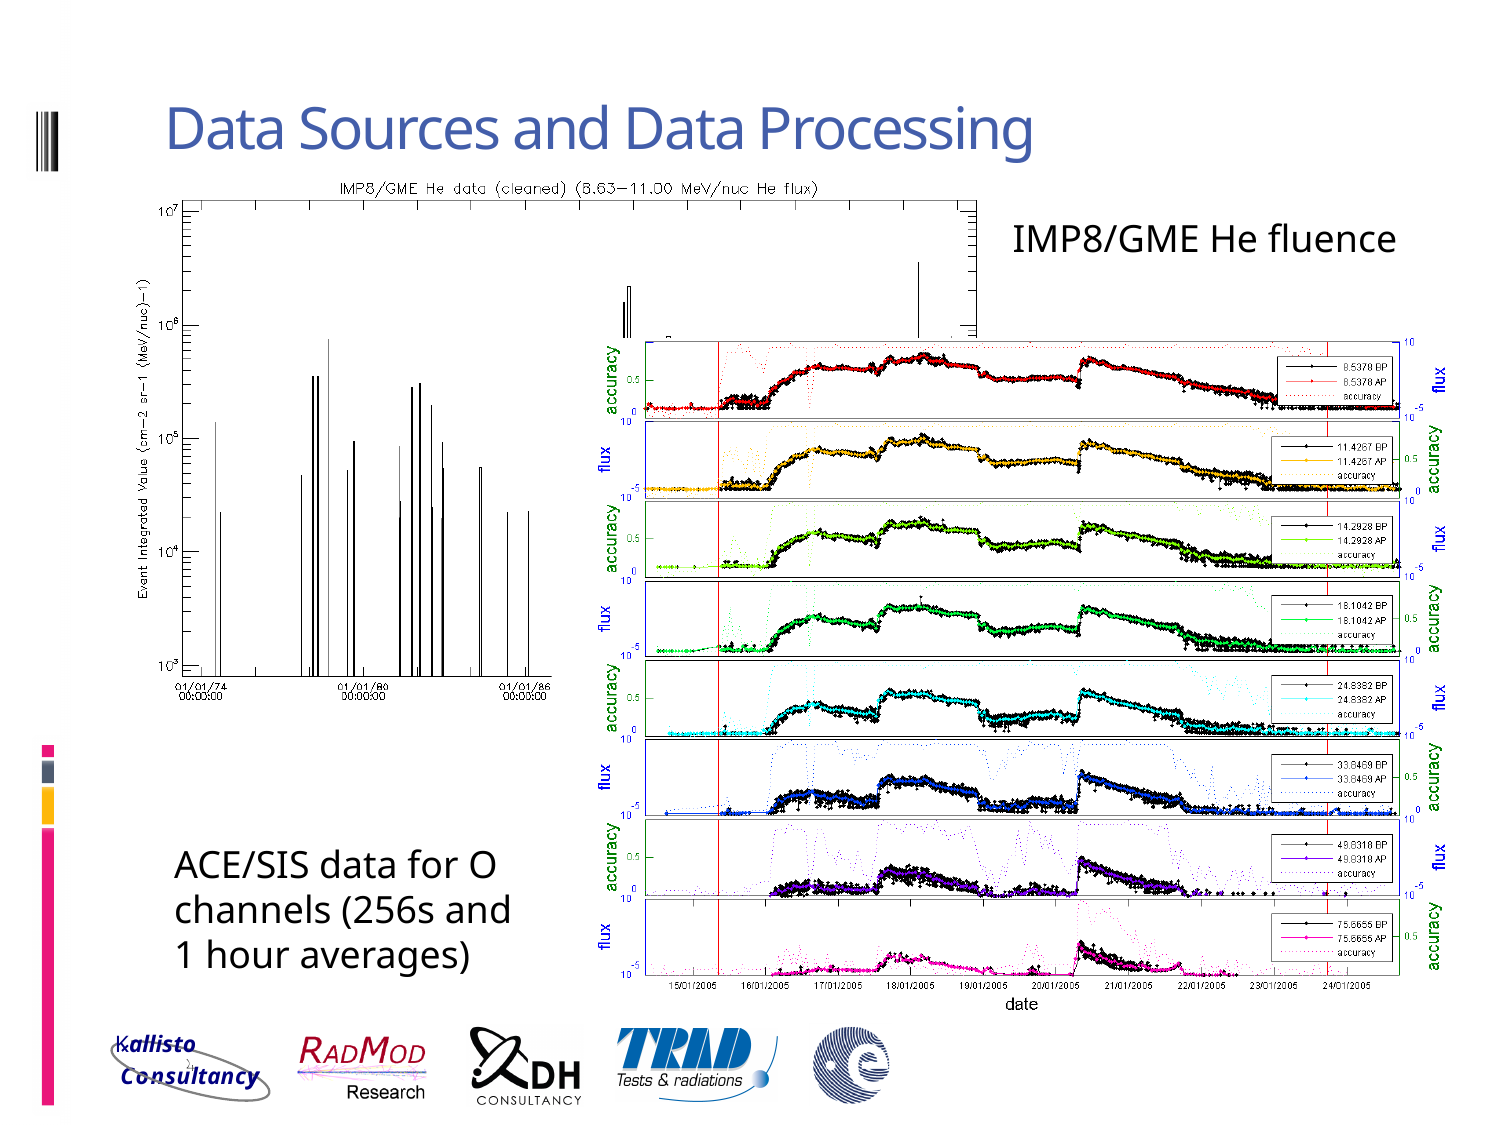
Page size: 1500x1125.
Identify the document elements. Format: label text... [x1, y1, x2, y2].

picture [289, 1024, 430, 1108]
text_box IMP8/GME He fluence [1031, 208, 1441, 268]
picture [87, 172, 1023, 733]
picture [809, 1023, 892, 1106]
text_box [158, 337, 1494, 1011]
title Data Sources and Data Processing [150, 83, 1425, 208]
